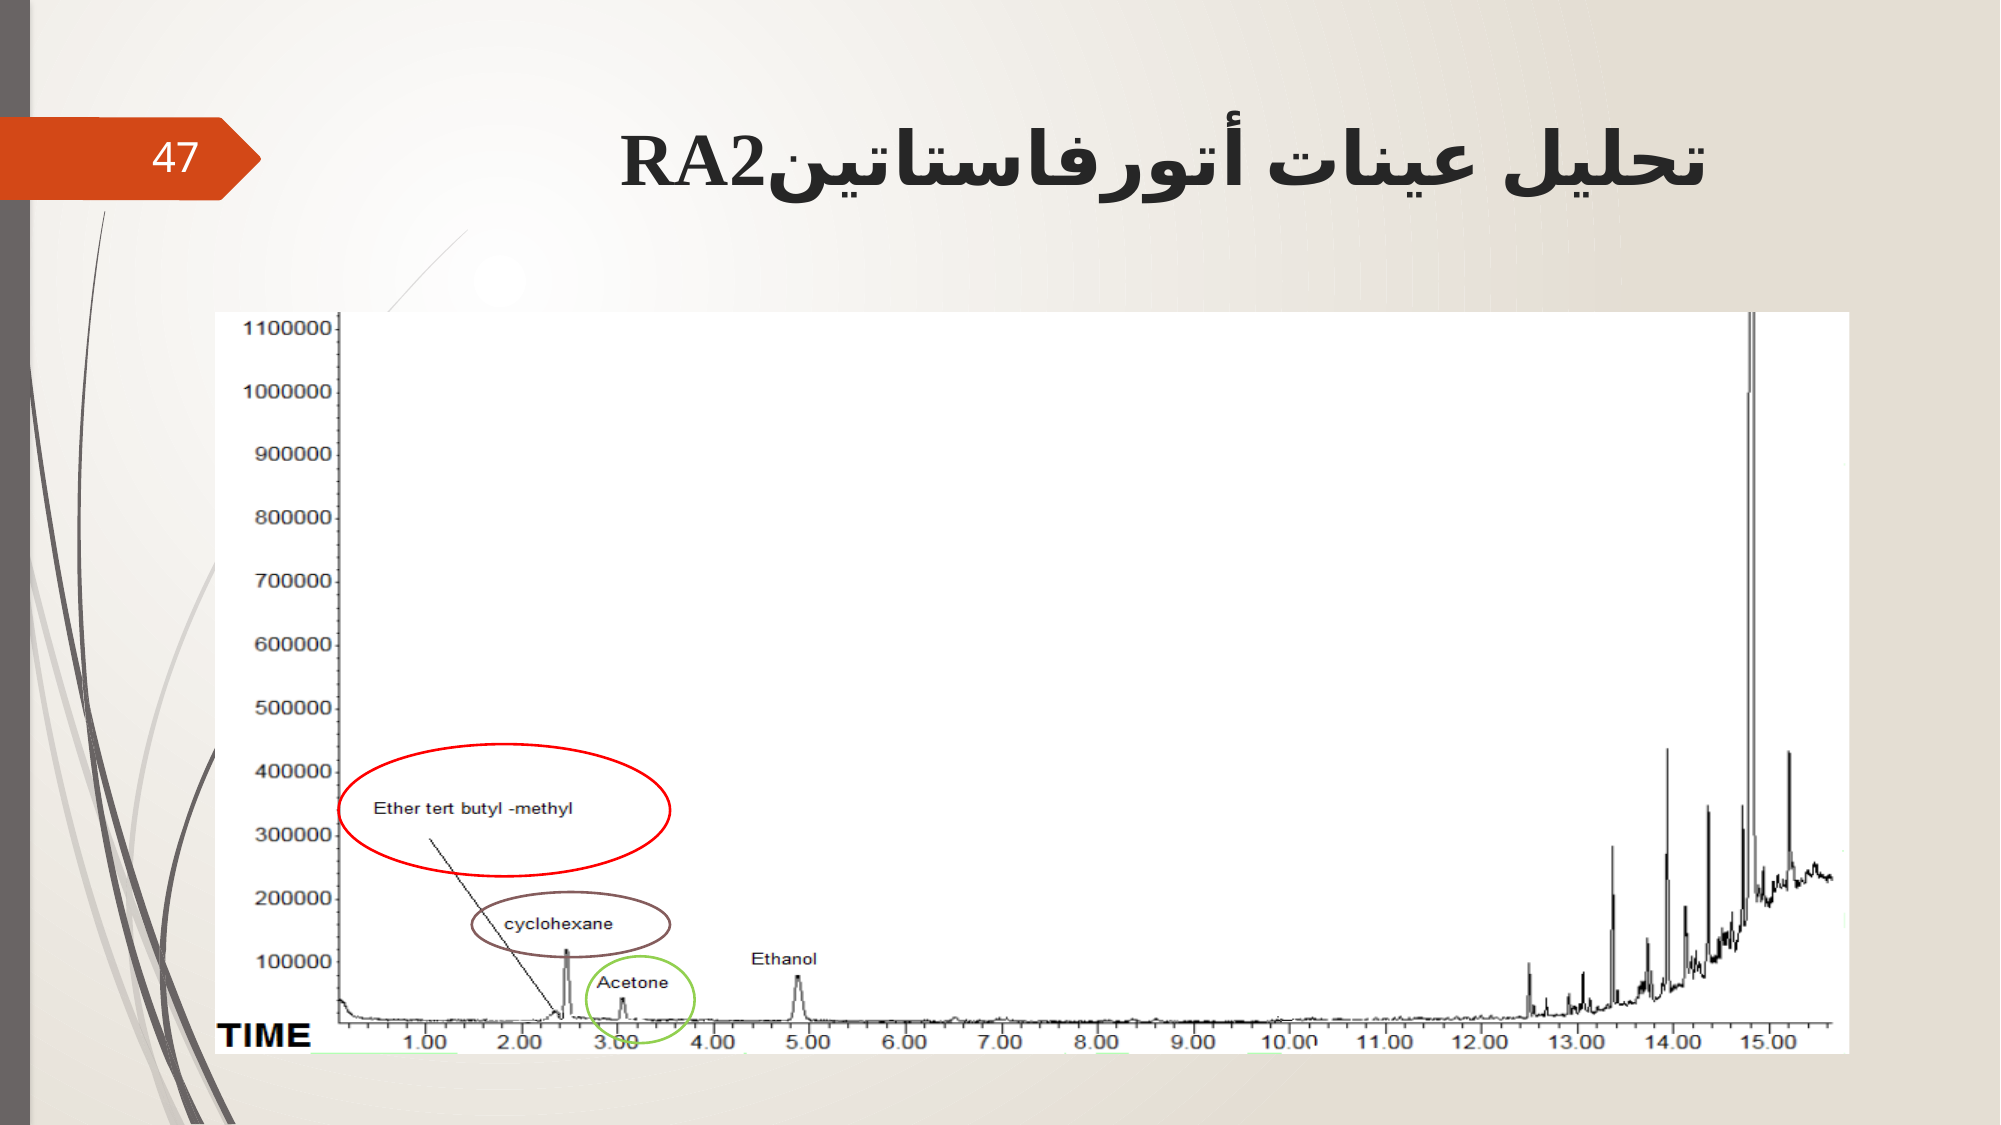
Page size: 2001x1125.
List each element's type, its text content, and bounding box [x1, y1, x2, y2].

title تحليل عينات أتورفاستاتينRA2 [425, 102, 1888, 313]
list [214, 312, 1850, 1055]
slide_number 47 [87, 129, 216, 190]
